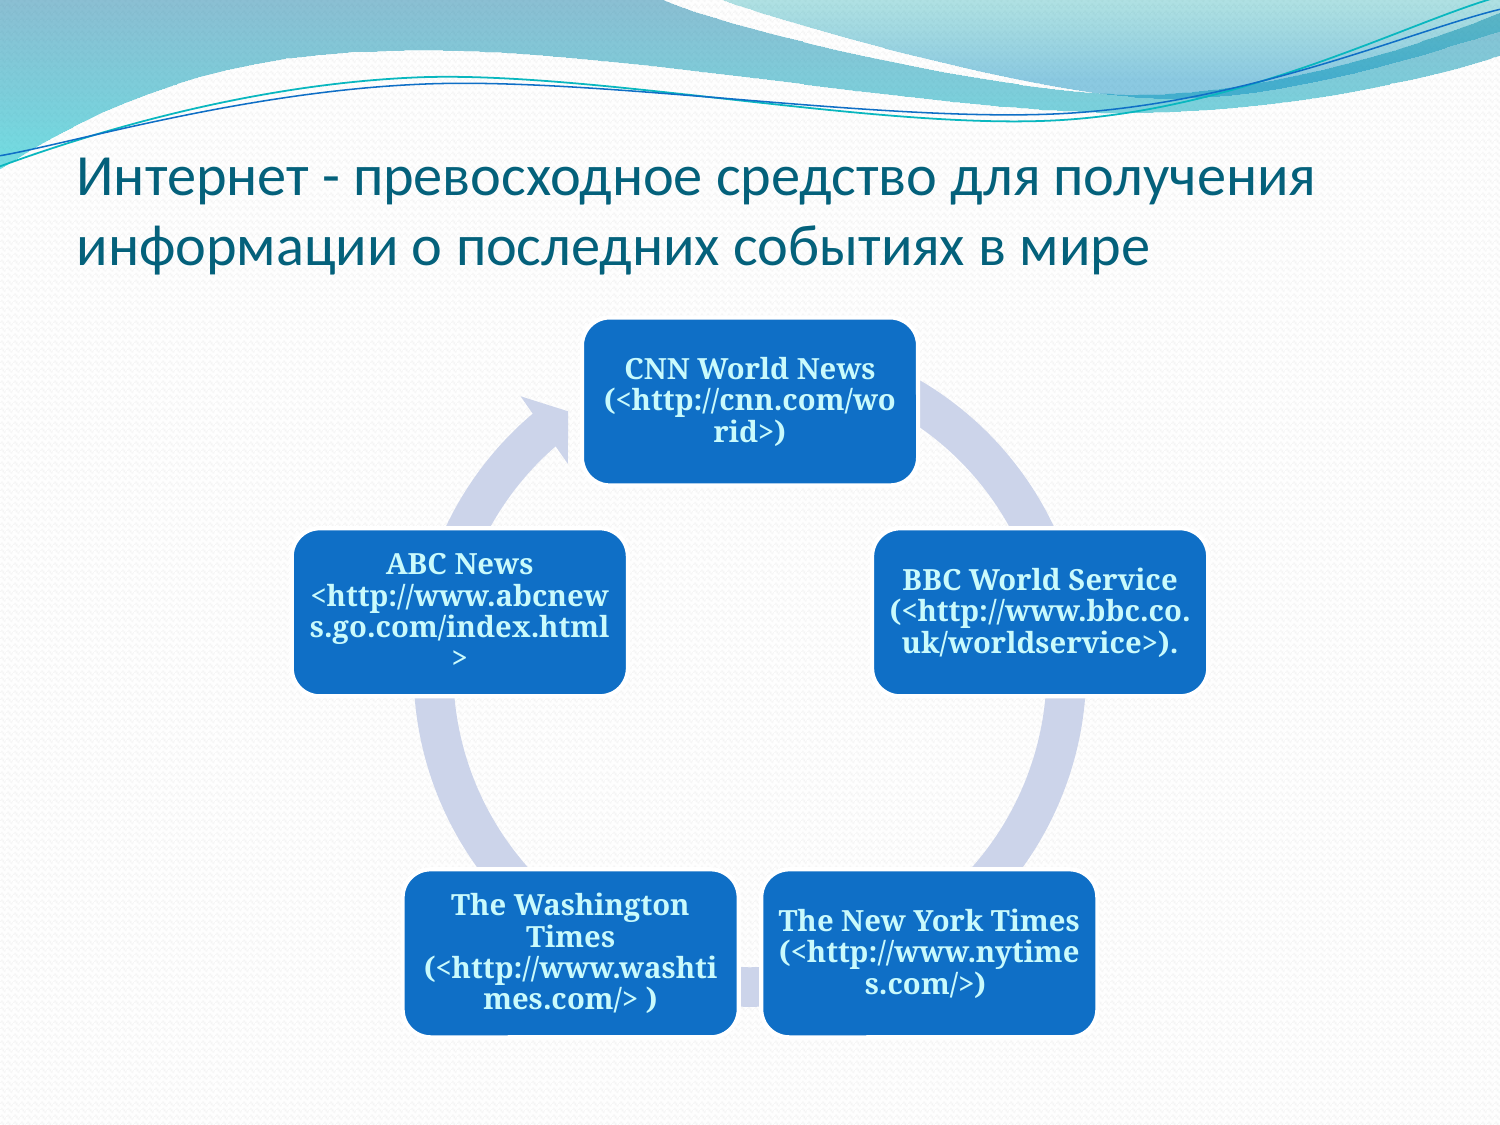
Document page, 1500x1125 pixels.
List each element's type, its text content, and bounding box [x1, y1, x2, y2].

title Интернет - превосходное средство для получения информации о последних событиях в мире [76, 90, 1427, 278]
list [74, 317, 1426, 1038]
